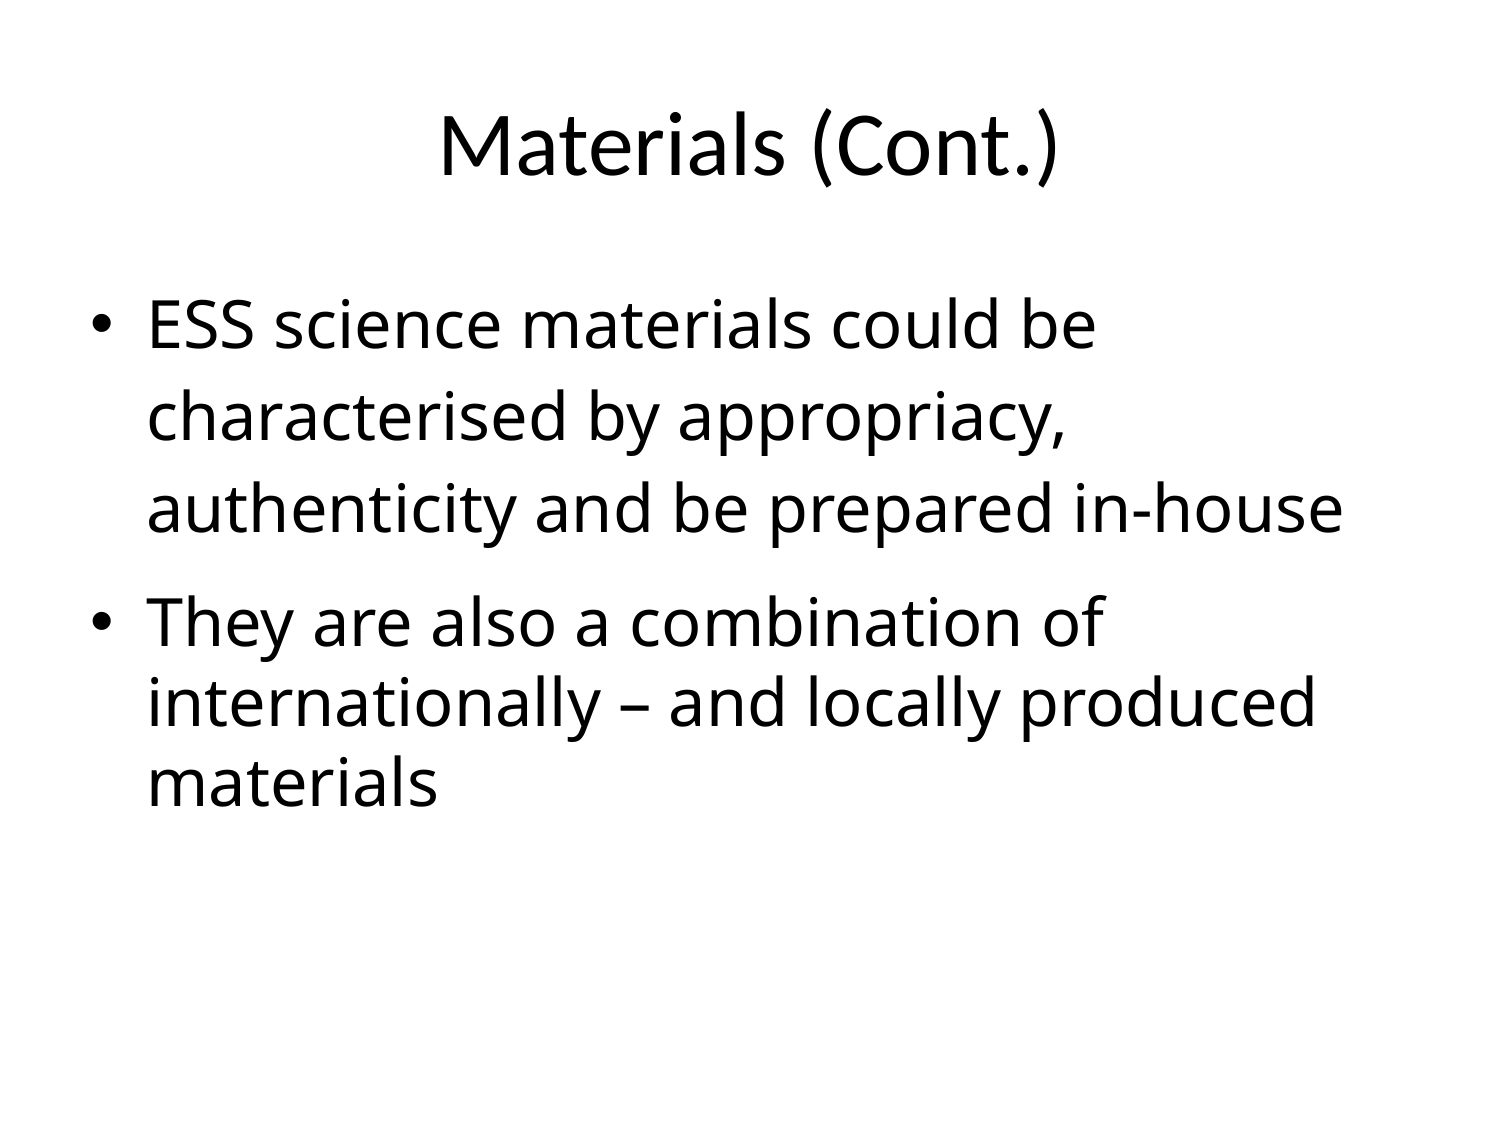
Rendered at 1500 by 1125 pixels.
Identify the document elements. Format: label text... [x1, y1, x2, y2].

list ESS science materials could be characterised by appropriacy, authenticity and be prepared in-house They are also a combination of internationally – and locally produced materials [75, 262, 1425, 1005]
title Materials (Cont.) [75, 45, 1425, 233]
